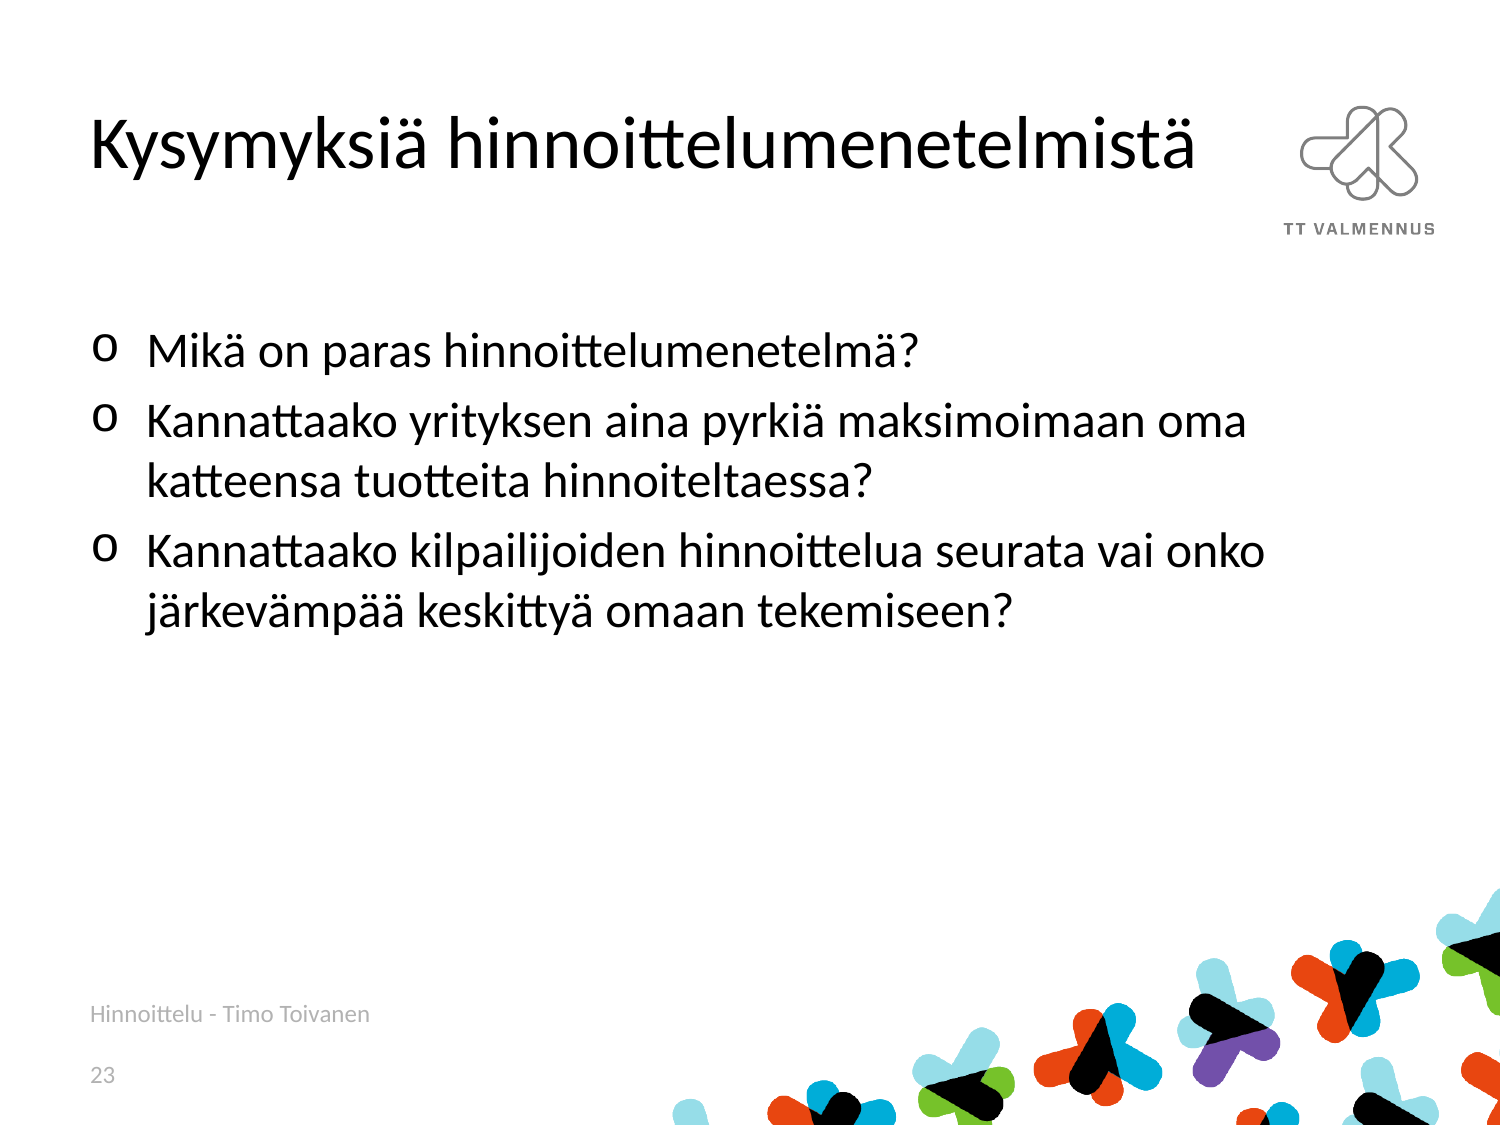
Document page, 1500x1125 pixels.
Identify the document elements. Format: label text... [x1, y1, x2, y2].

picture [0, 79, 1500, 1125]
slide_number 23 [75, 1043, 255, 1104]
footer Hinnoittelu - Timo Toivanen [75, 982, 550, 1043]
title Kysymyksiä hinnoittelumenetelmistä [75, 45, 1268, 233]
list Mikä on paras hinnoittelumenetelmä? Kannattaako yrityksen aina pyrkiä maksimoimaan oma katteensa tuotteita hinnoiteltaessa? Kannattaako kilpailijoiden hinnoittelua seurata vai onko järkevämpää keskittyä omaan tekemiseen? [75, 310, 1425, 948]
